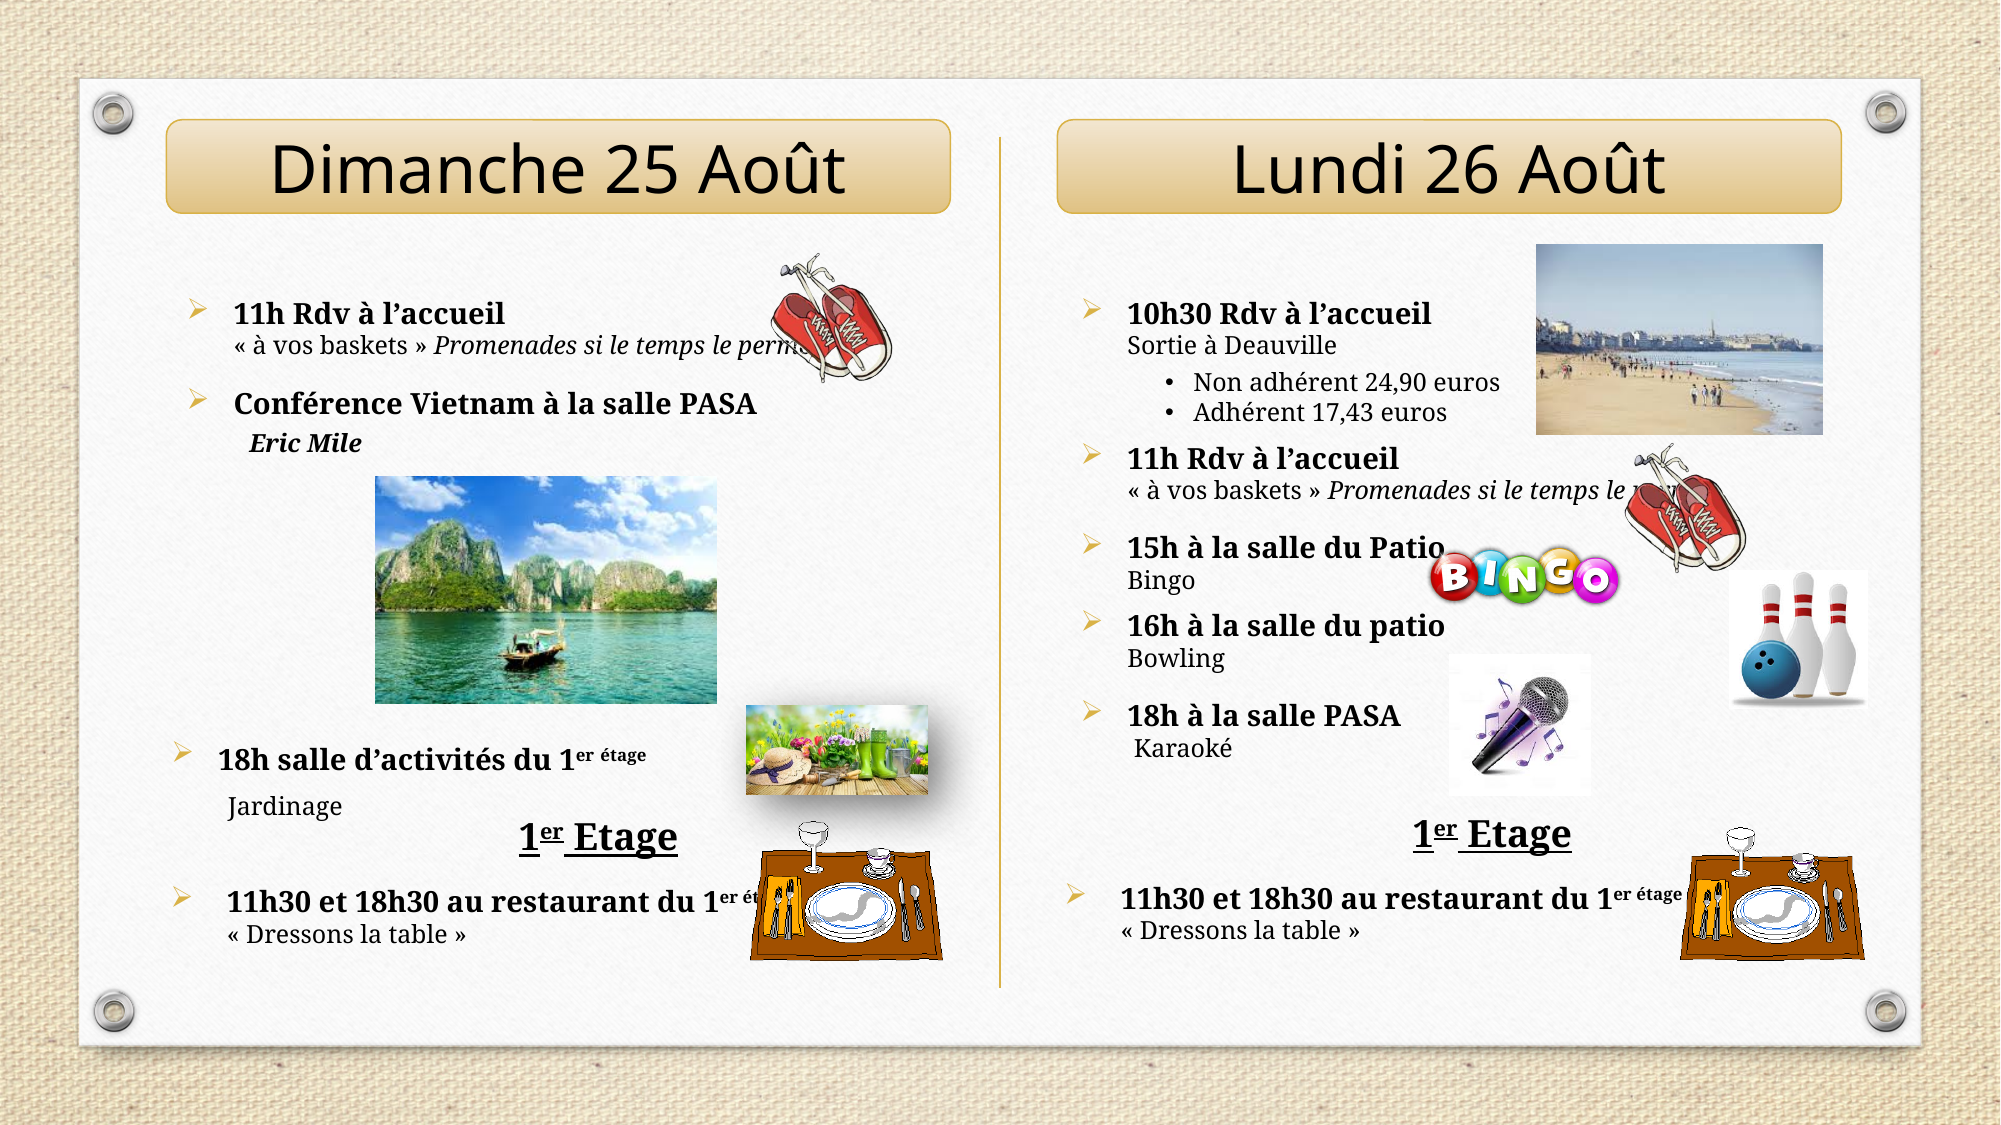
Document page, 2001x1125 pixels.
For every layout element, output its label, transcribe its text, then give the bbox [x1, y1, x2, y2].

text_box Dimanche 25 Août [165, 118, 952, 214]
text_box 1er Etage 11h30 et 18h30 au restaurant du 1er étage « Dressons la table » [155, 805, 1042, 1026]
picture [0, 0, 2001, 1125]
text_box 18h salle d’activités du 1er étage Jardinage [156, 630, 951, 888]
text_box 10h30 Rdv à l’accueil Sortie à Deauville 11h Rdv à l’accueil « à vos baskets » Promenades si le temps le permet 15h à la salle du Patio Bingo 16h à la salle du patio Bowling 18h à la salle PASA Karaoké [1065, 287, 1860, 895]
text_box Lundi 26 Août [1056, 118, 1843, 214]
text_box Non adhérent 24,90 euros Adhérent 17,43 euros [1150, 359, 1523, 434]
text_box Eric Mile [234, 420, 434, 466]
text_box 1er Etage 11h30 et 18h30 au restaurant du 1er étage « Dressons la table » [1049, 802, 1936, 1023]
text_box 11h Rdv à l’accueil « à vos baskets » Promenades si le temps le permet Conférence Vietnam à la salle PASA [171, 287, 966, 673]
